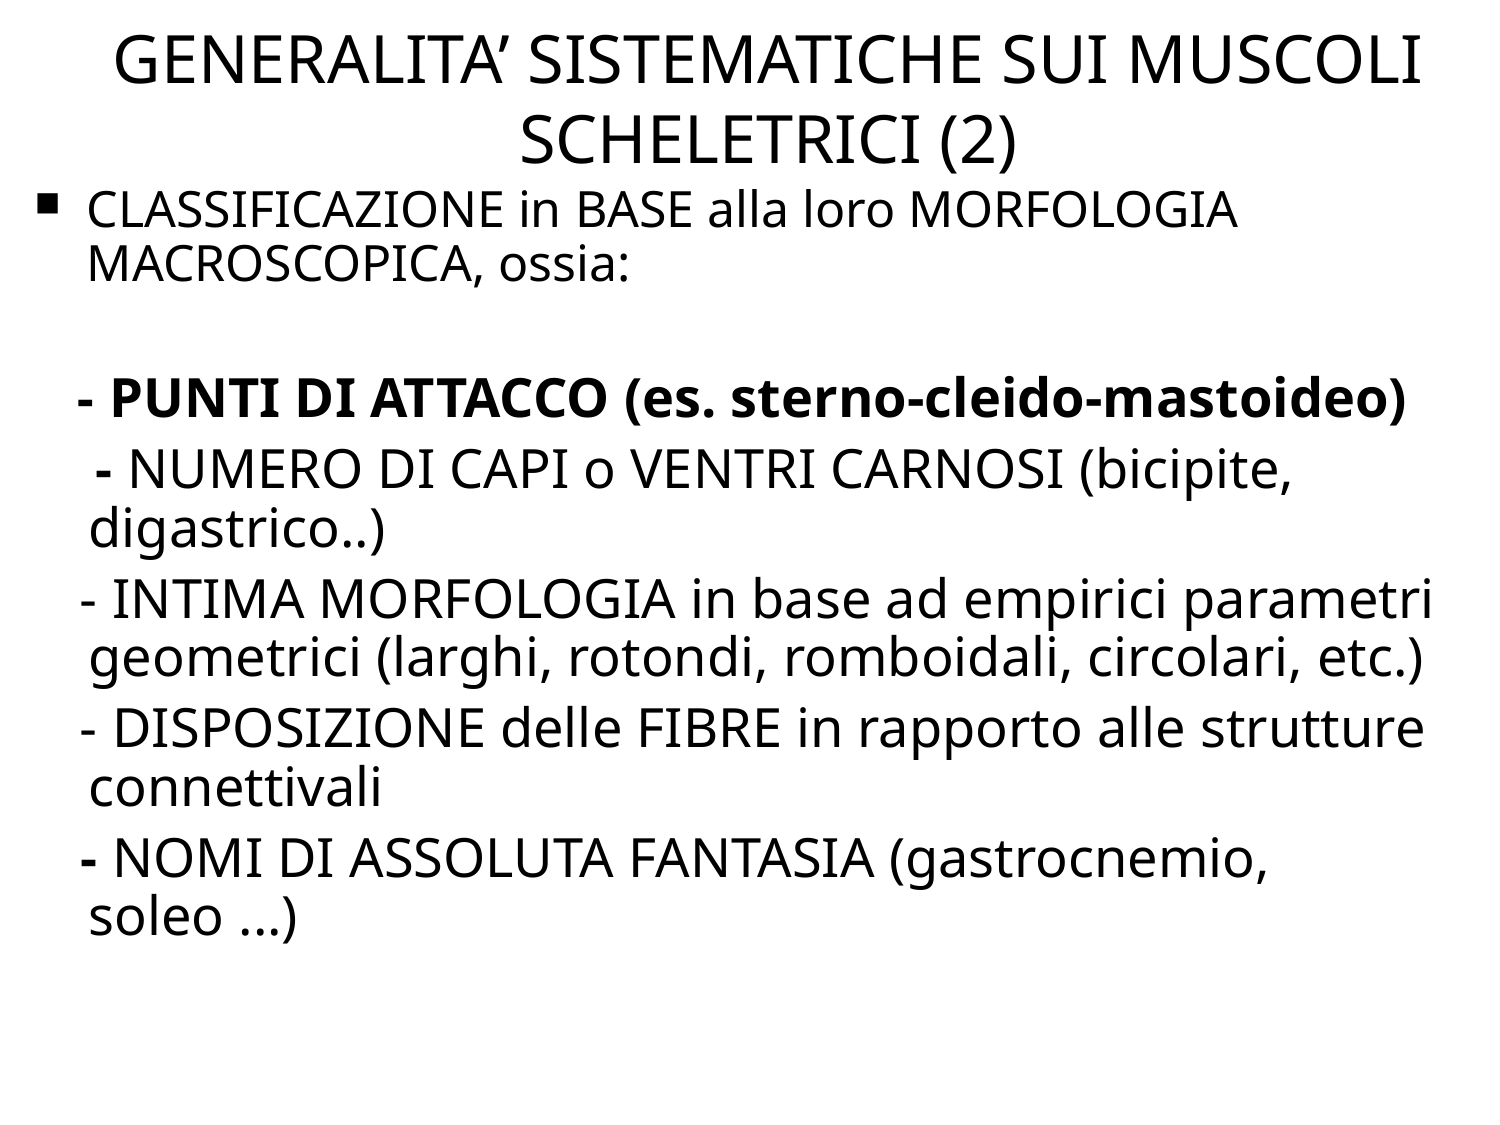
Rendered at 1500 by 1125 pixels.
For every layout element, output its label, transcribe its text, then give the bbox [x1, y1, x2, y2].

title GENERALITA’ SISTEMATICHE SUI MUSCOLI SCHELETRICI (2) [37, 2, 1500, 191]
list CLASSIFICAZIONE in BASE alla loro MORFOLOGIA MACROSCOPICA, ossia: - PUNTI DI ATTACCO (es. sterno-cleido-mastoideo) - NUMERO DI CAPI o VENTRI CARNOSI (bicipite, digastrico..) - INTIMA MORFOLOGIA in base ad empirici parametri geometrici (larghi, rotondi, romboidali, circolari, etc.) - DISPOSIZIONE delle FIBRE in rapporto alle strutture connettivali - NOMI DI ASSOLUTA FANTASIA (gastrocnemio, soleo ...) [17, 93, 1483, 1051]
